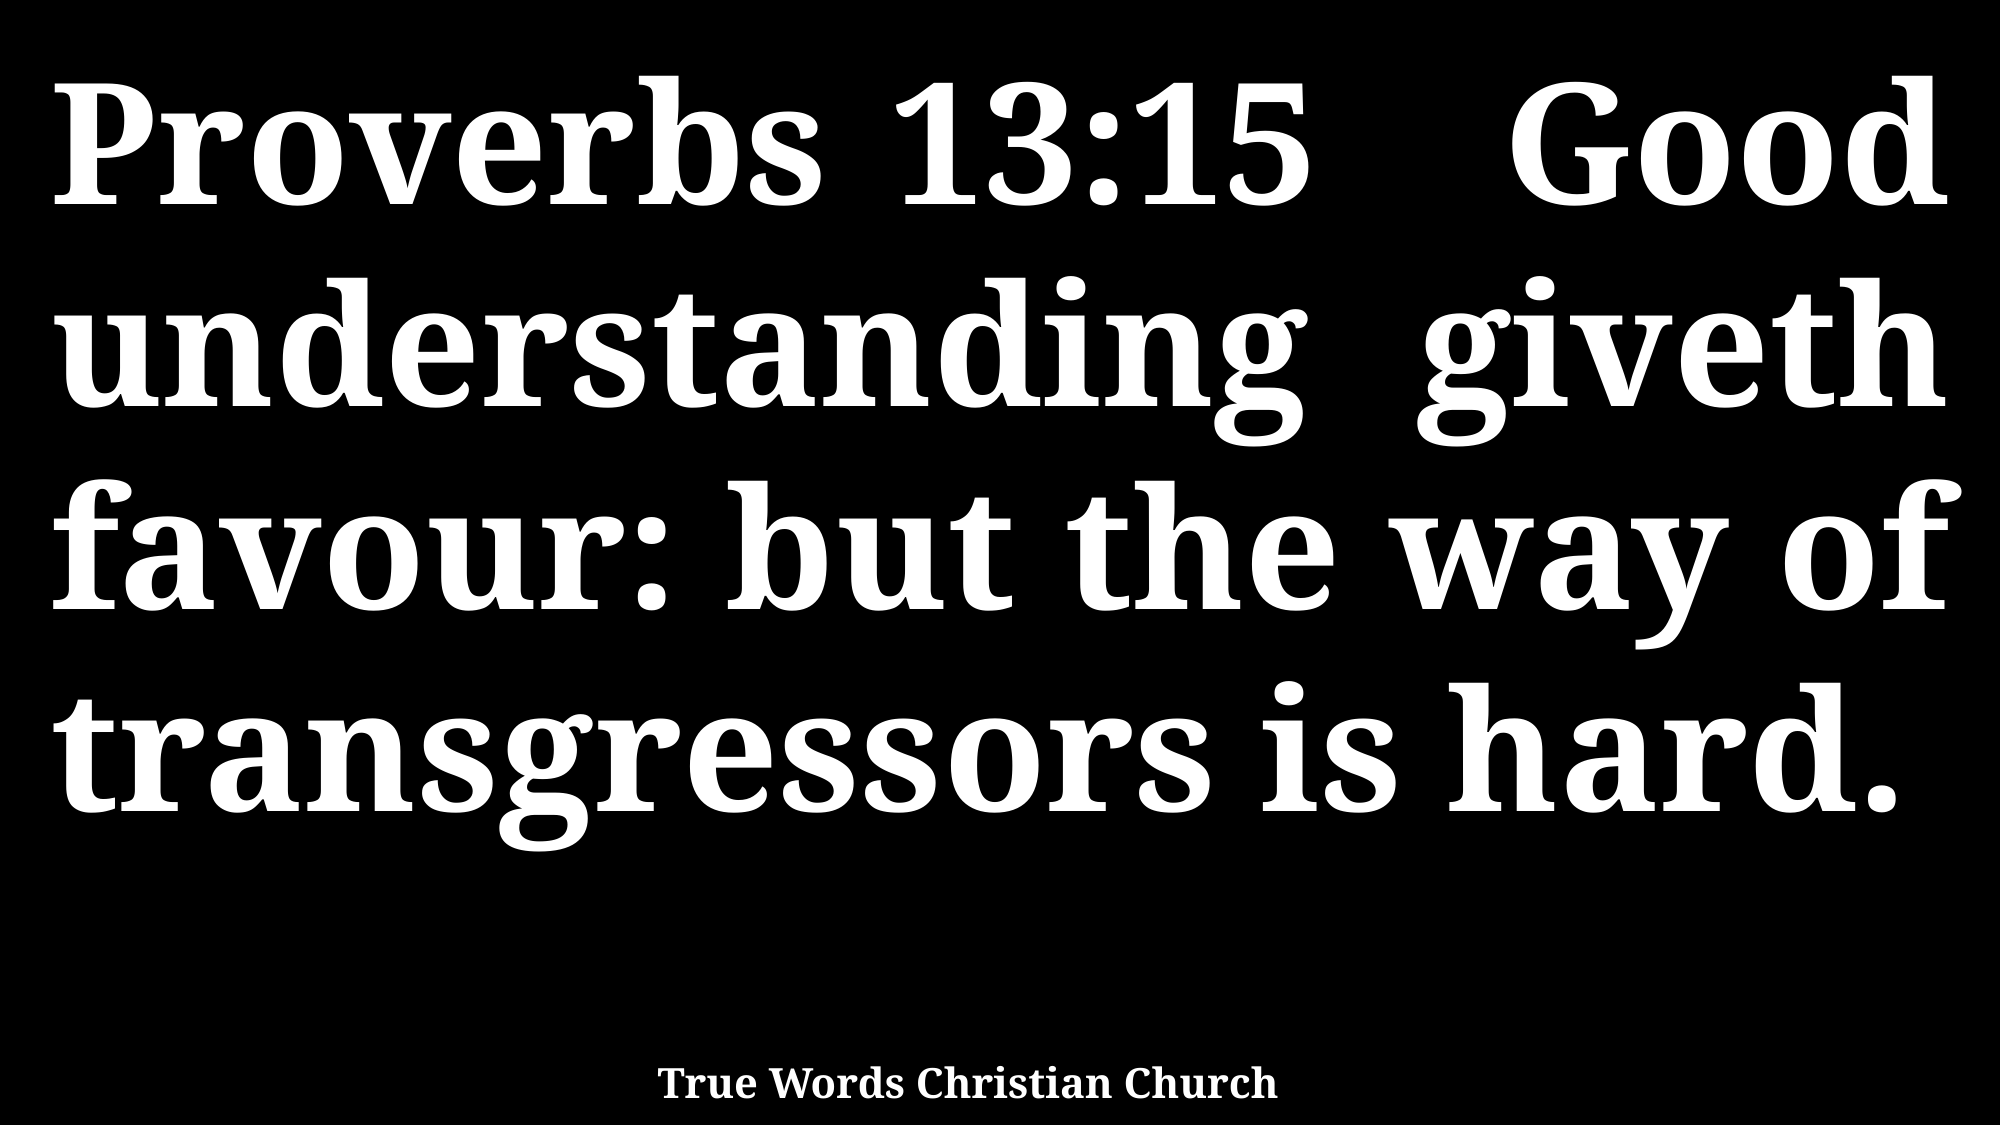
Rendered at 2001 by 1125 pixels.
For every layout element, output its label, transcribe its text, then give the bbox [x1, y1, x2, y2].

text_box True Words Christian Church [642, 1049, 1294, 1114]
text_box Proverbs 13:15 Good understanding giveth favour: but the way of transgressors is hard. [35, 28, 1965, 853]
